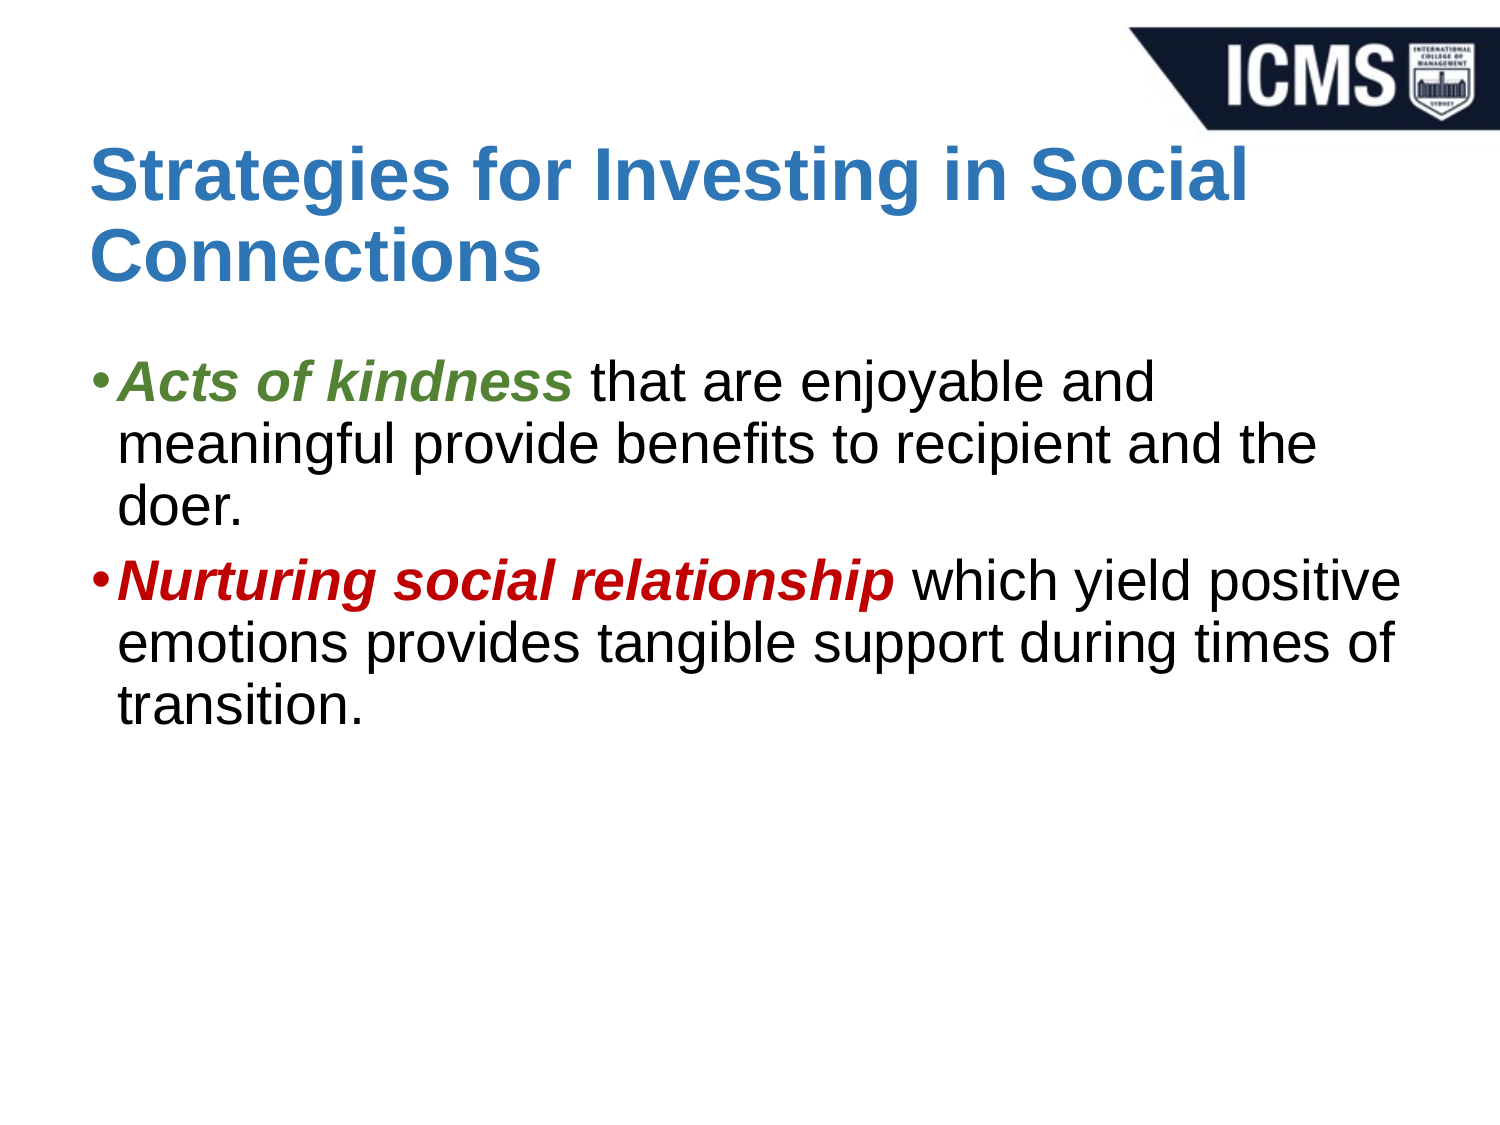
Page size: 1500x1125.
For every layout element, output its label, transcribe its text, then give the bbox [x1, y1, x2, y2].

title Strategies for Investing in Social Connections [74, 137, 1426, 297]
picture [0, 0, 1500, 181]
list Acts of kindness that are enjoyable and meaningful provide benefits to recipient and the doer. Nurturing social relationship which yield positive emotions provides tangible support during times of transition. [76, 344, 1427, 746]
